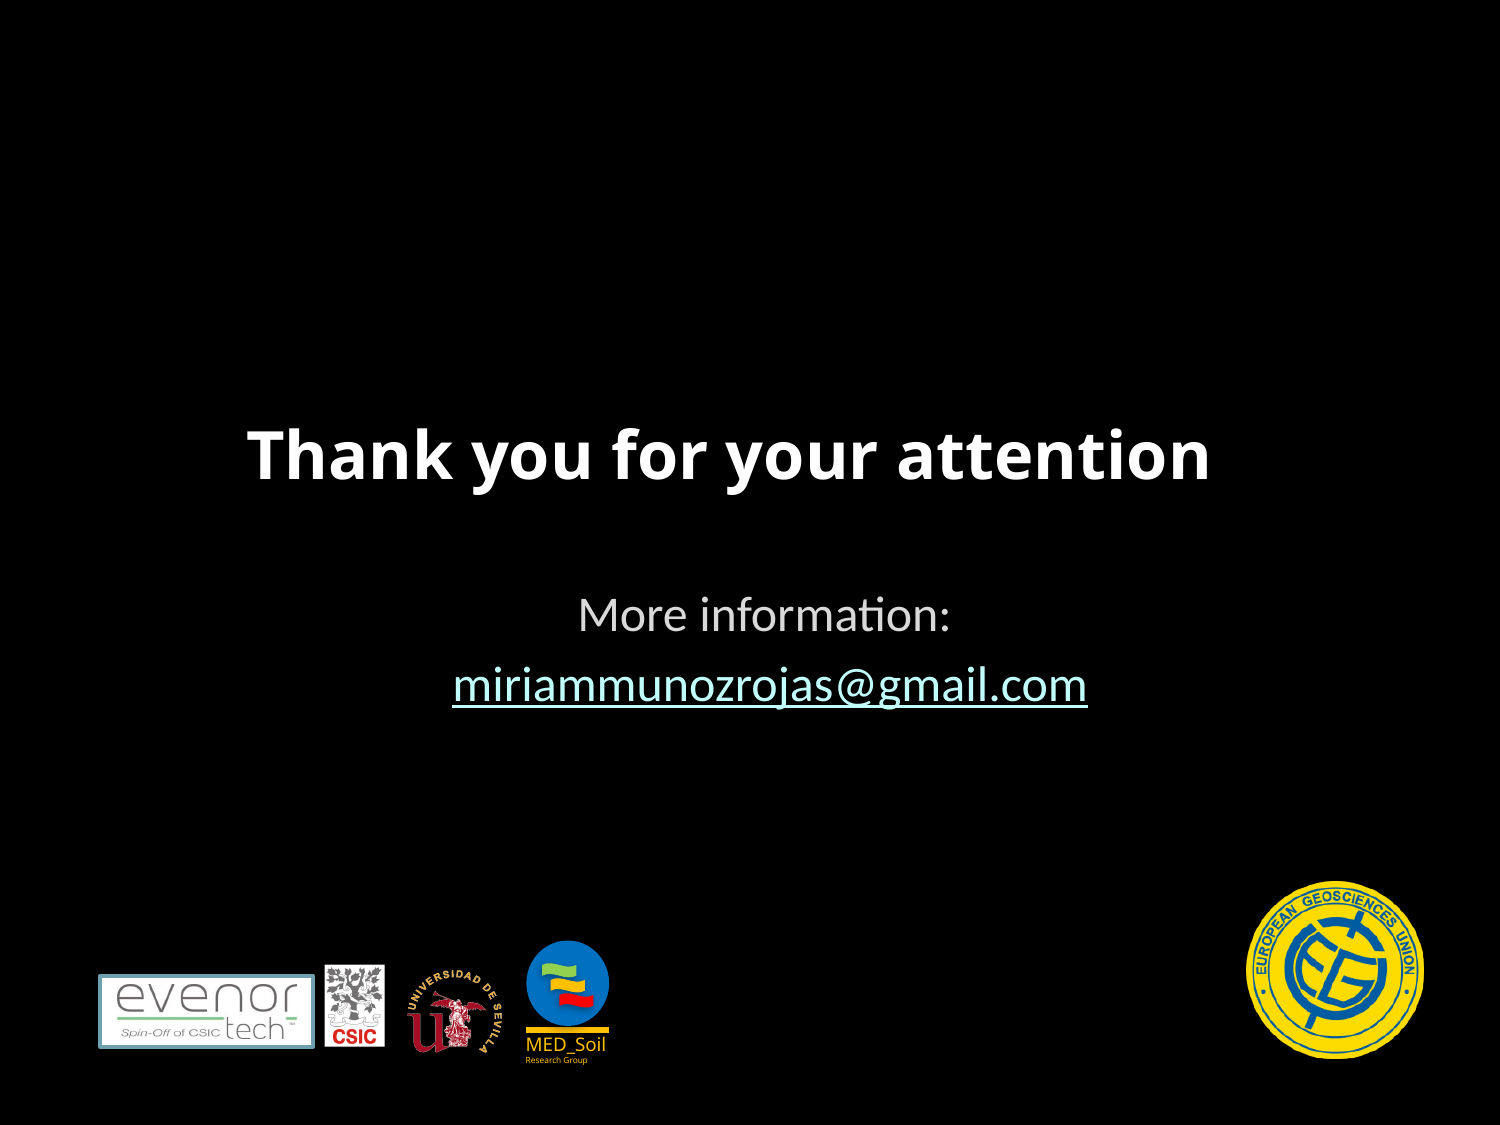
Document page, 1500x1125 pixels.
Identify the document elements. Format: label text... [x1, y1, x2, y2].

picture [407, 963, 503, 1059]
subtitle More information: miriammunozrojas@gmail.com [230, 574, 1311, 776]
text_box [100, 975, 314, 1047]
picture [1245, 881, 1424, 1059]
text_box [525, 940, 611, 1060]
picture [324, 963, 385, 1047]
title Thank you for your attention [206, 302, 1270, 603]
